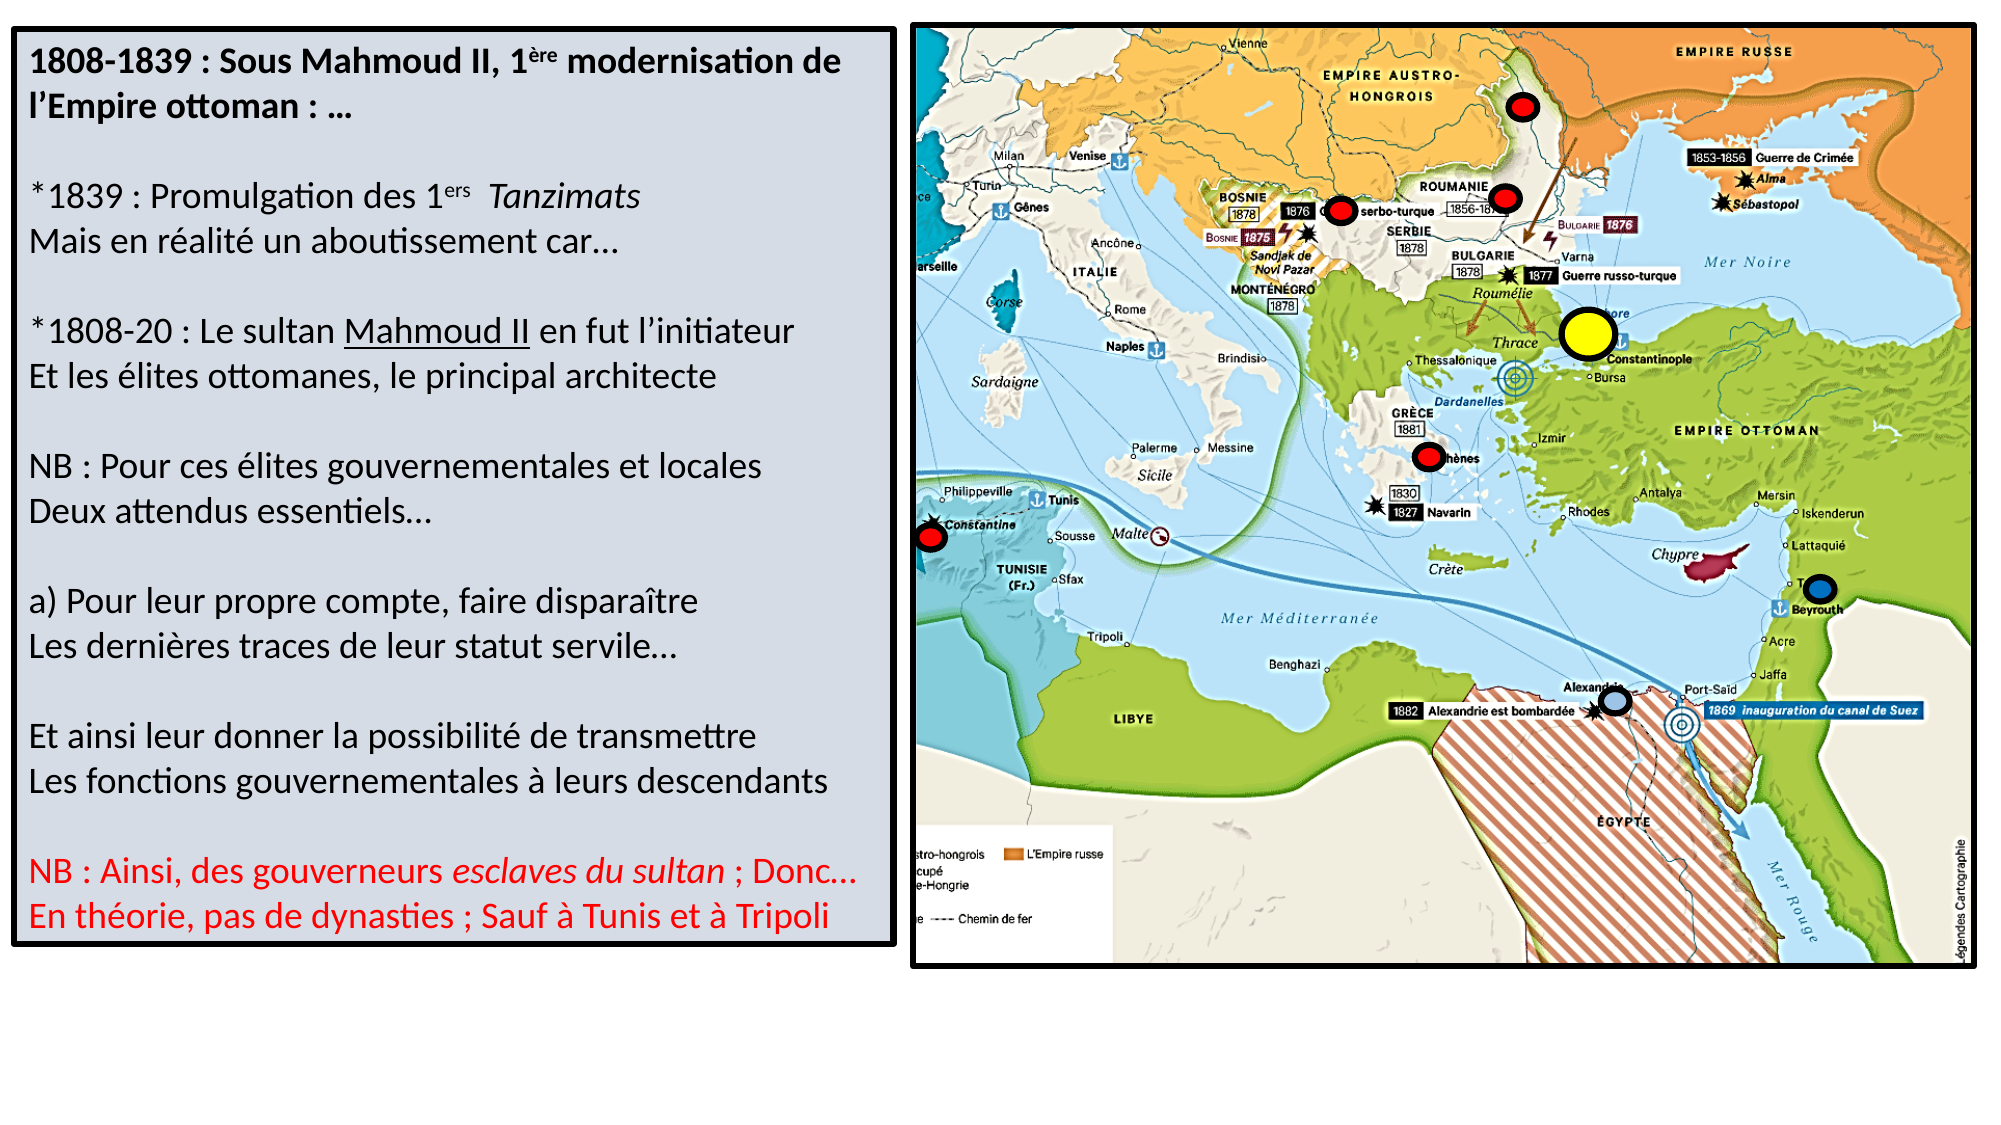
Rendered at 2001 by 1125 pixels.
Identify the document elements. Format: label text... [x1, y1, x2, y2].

picture [916, 28, 1971, 964]
text_box 1808-1839 : Sous Mahmoud II, 1ère modernisation de l’Empire ottoman : … *1839 : Promulgation des 1ers Tanzimats Mais en réalité un aboutissement car… *1808-20 : Le sultan Mahmoud II en fut l’initiateur Et les élites ottomanes, le principal architecte NB : Pour ces élites gouvernementales et locales Deux attendus essentiels… a) Pour leur propre compte, faire disparaître Les dernières traces de leur statut servile… Et ainsi leur donner la possibilité de transmettre Les fonctions gouvernementales à leurs descendants NB : Ainsi, des gouverneurs esclaves du sultan ; Donc… En théorie, pas de dynasties ; Sauf à Tunis et à Tripoli [13, 29, 894, 944]
